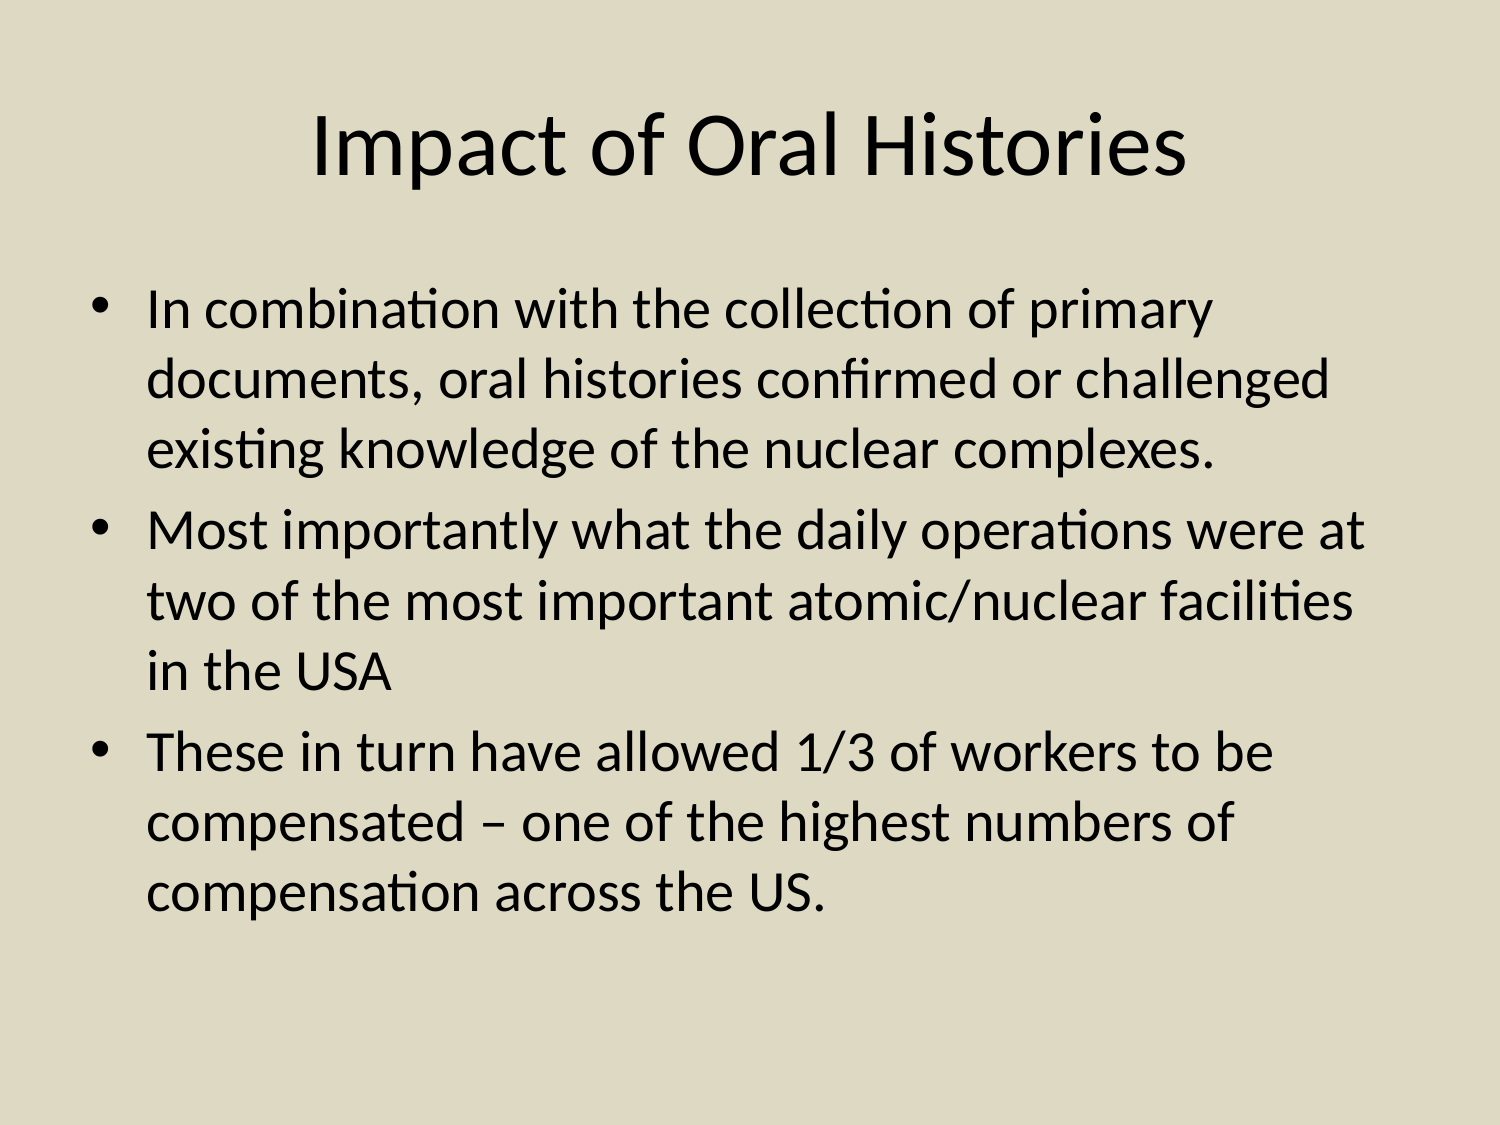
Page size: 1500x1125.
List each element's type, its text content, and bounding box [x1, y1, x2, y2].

title Impact of Oral Histories [75, 45, 1425, 233]
list In combination with the collection of primary documents, oral histories confirmed or challenged existing knowledge of the nuclear complexes. Most importantly what the daily operations were at two of the most important atomic/nuclear facilities in the USA These in turn have allowed 1/3 of workers to be compensated – one of the highest numbers of compensation across the US. [75, 262, 1425, 1005]
